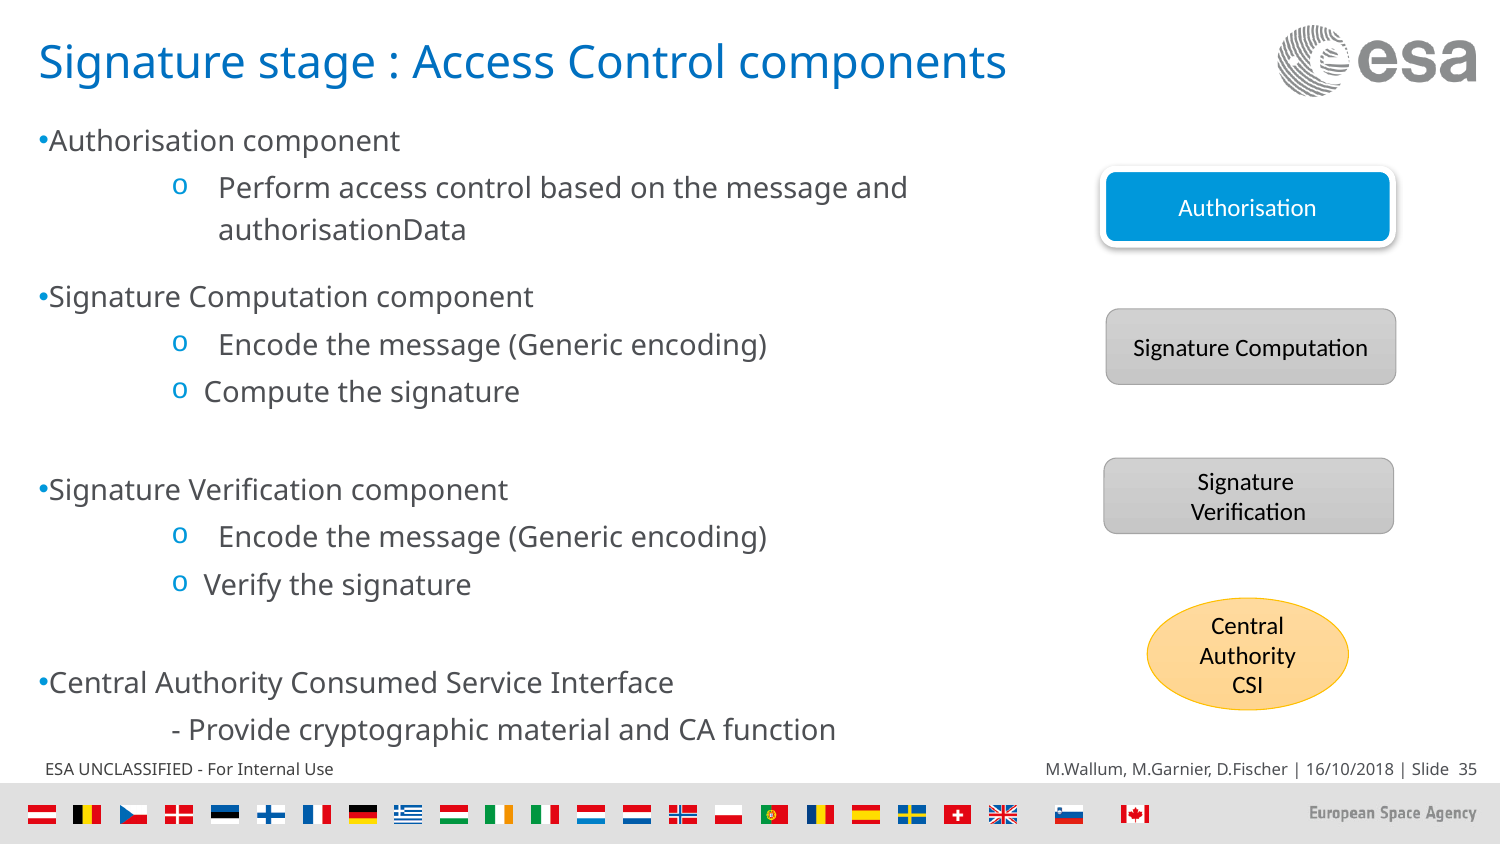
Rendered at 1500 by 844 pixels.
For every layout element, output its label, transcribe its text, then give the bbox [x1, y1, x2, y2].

picture [1277, 25, 1477, 109]
title Signature stage : Access Control components [23, 24, 1201, 96]
text_box Authorisation [1099, 165, 1396, 248]
text_box Central Authority CSI [1147, 598, 1349, 710]
text_box Signature Verification [1103, 458, 1394, 534]
list Authorisation component Perform access control based on the message and authorisationData Signature Computation component Encode the message (Generic encoding) Compute the signature Signature Verification component Encode the message (Generic encoding) Verify the signature Central Authority Consumed Service Interface - Provide cryptographic material and CA function [23, 107, 1017, 736]
picture [0, 783, 1500, 844]
text_box Signature Computation [1106, 308, 1396, 385]
